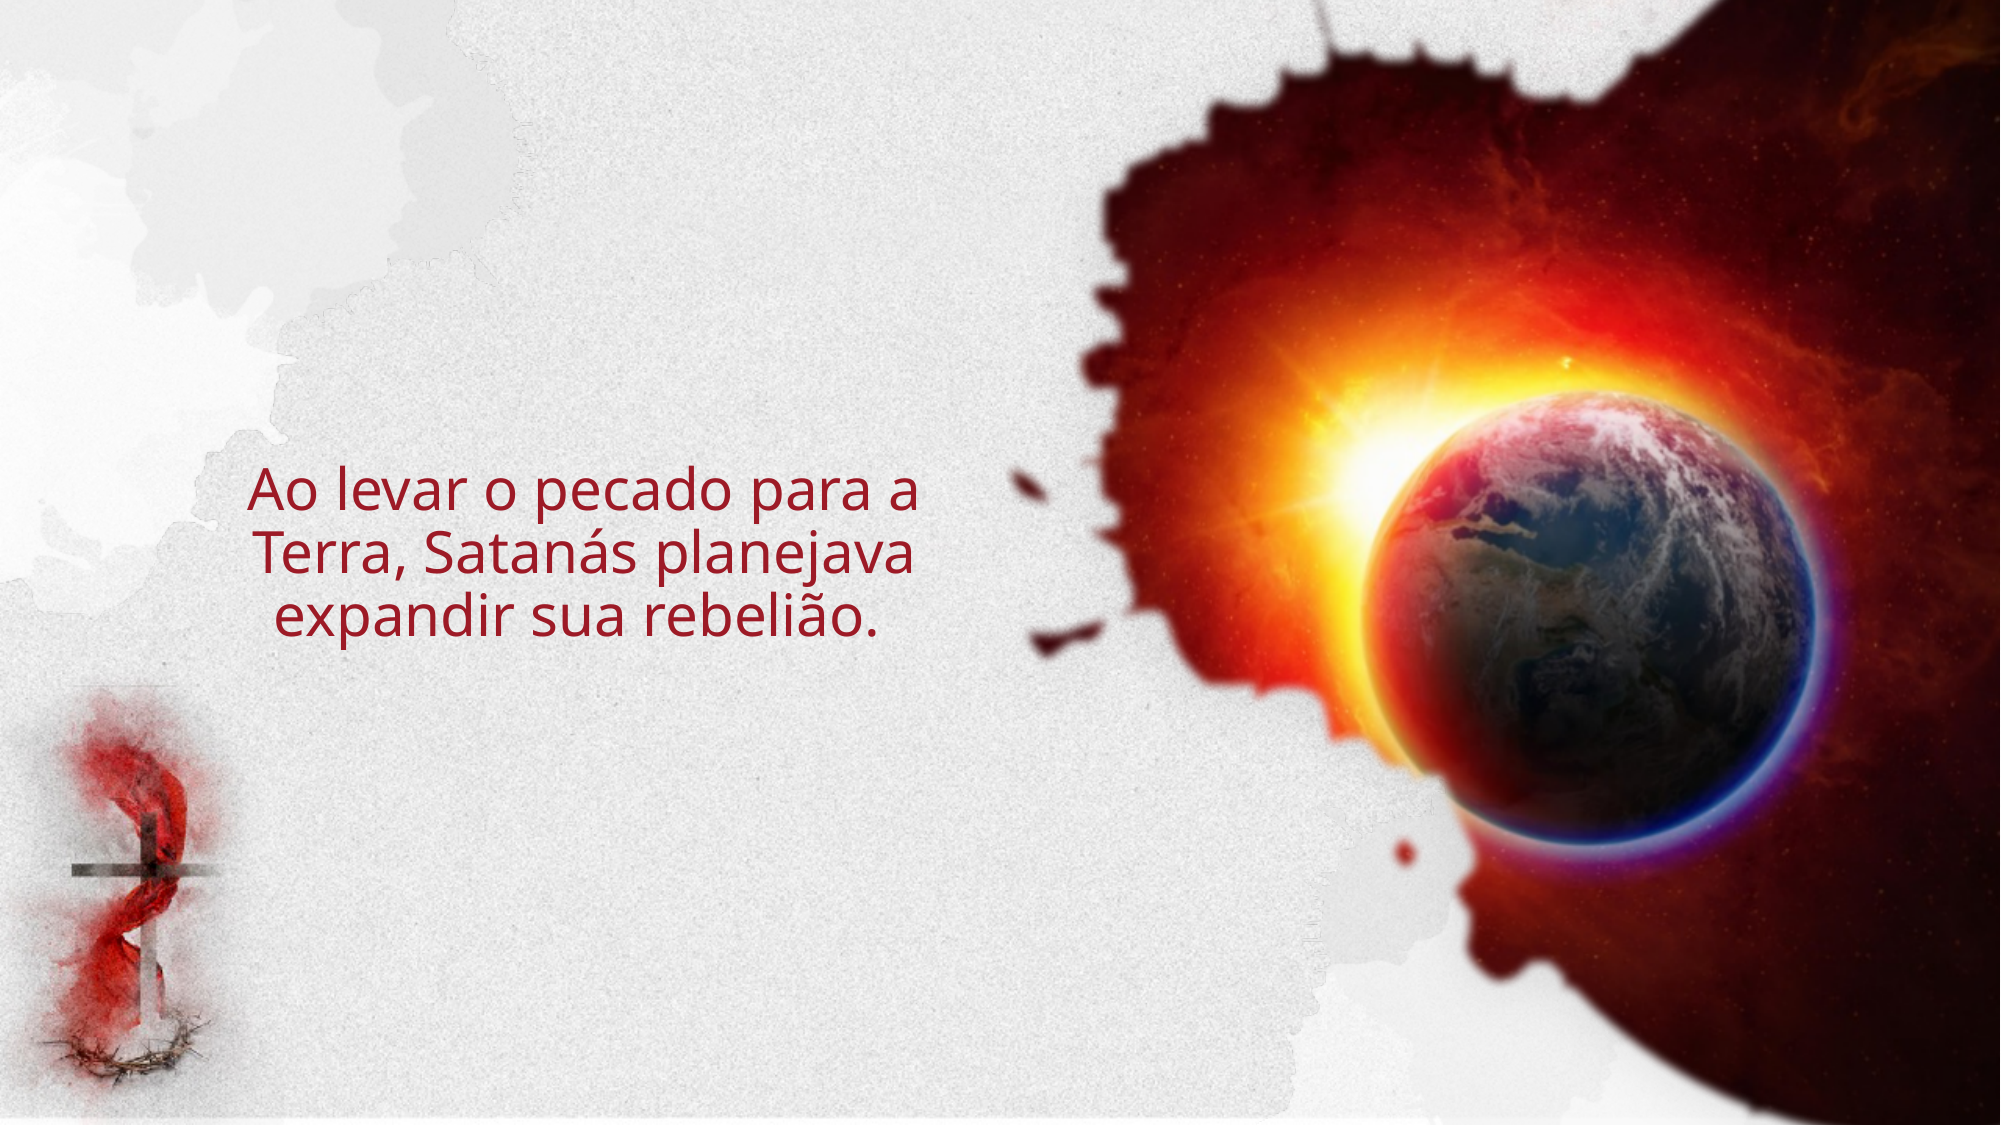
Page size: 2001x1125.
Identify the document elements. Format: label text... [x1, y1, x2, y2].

picture [0, 0, 2001, 1125]
list Ao levar o pecado para a Terra, Satanás planejava expandir sua rebelião. [231, 43, 938, 1065]
